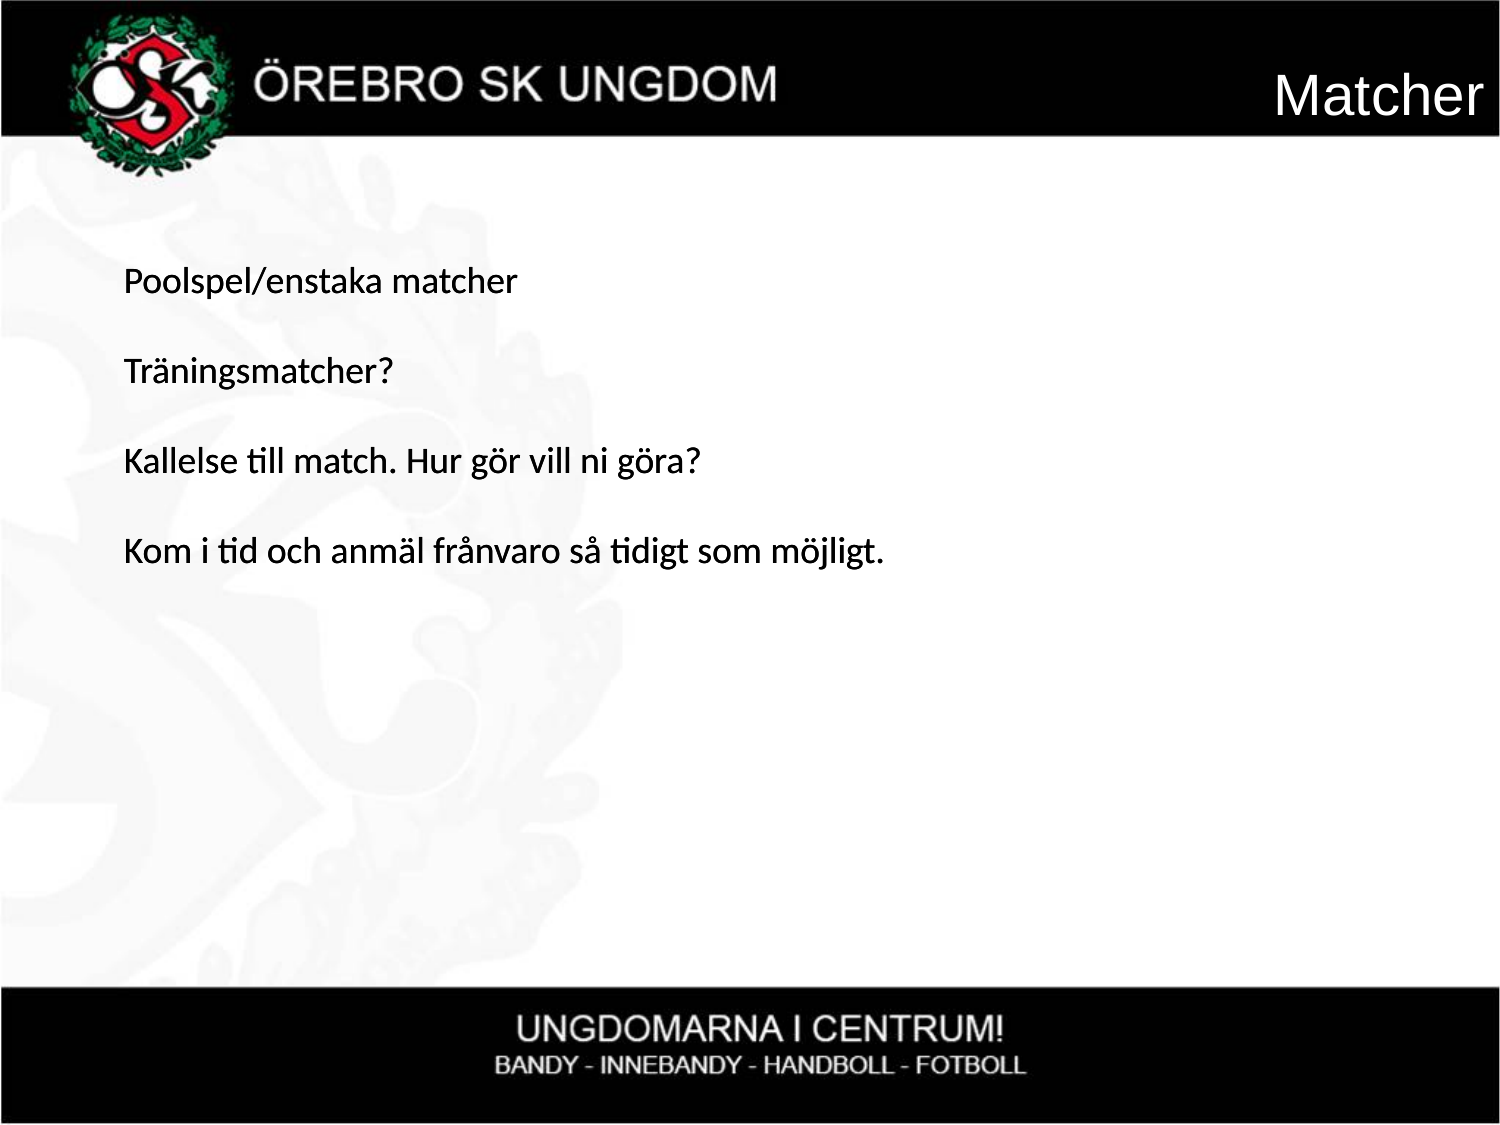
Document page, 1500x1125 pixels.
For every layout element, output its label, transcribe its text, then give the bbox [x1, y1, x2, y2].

text_box Matcher [820, 38, 1500, 136]
picture [0, 0, 1500, 1125]
text_box Poolspel/enstaka matcher Träningsmatcher? Kallelse till match. Hur gör vill ni göra? Kom i tid och anmäl frånvaro så tidigt som möjligt. [109, 248, 1500, 624]
